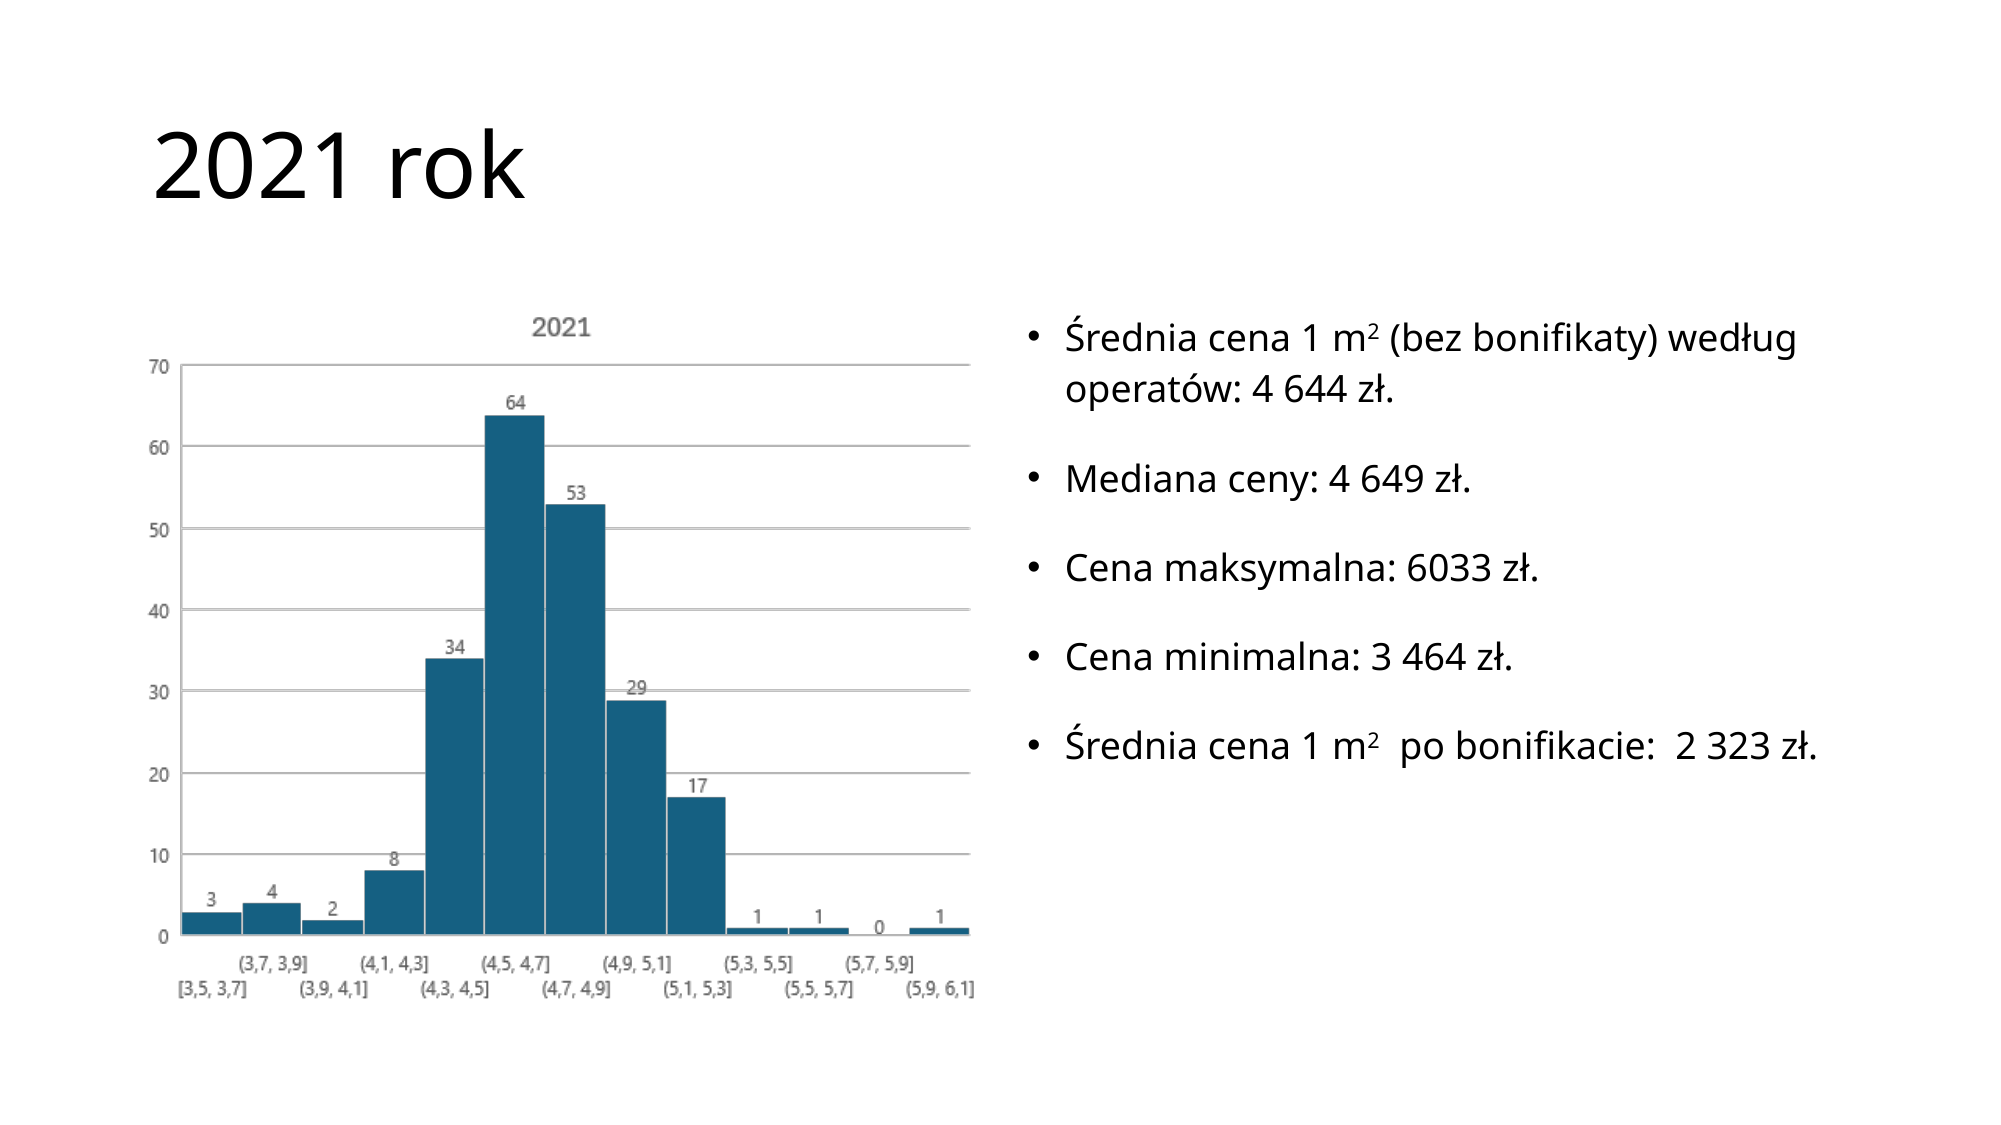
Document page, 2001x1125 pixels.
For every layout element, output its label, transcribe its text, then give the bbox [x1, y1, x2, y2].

picture [137, 299, 988, 1014]
text_box 2021 rok [137, 59, 1863, 278]
text_box Średnia cena 1 m2 (bez bonifikaty) według operatów: 4 644 zł. Mediana ceny: 4 649 zł. Cena maksymalna: 6033 zł. Cena minimalna: 3 464 zł. Średnia cena 1 m2 po bonifikacie: 2 323 zł. [1012, 299, 1863, 1014]
